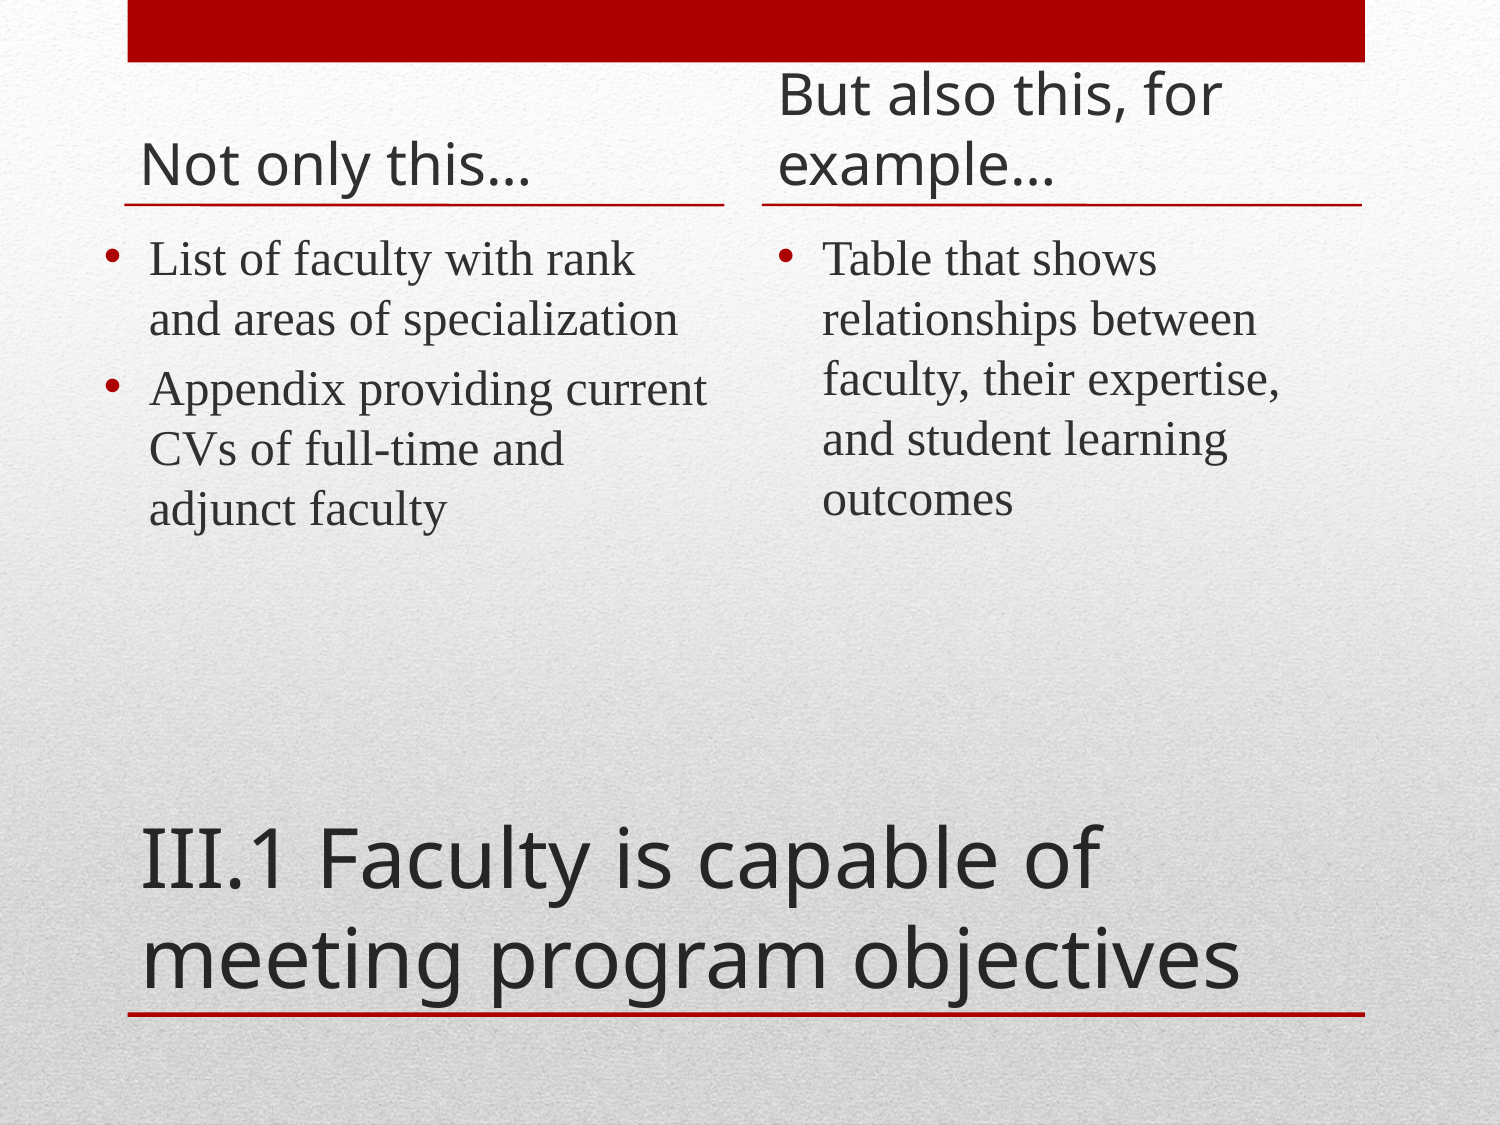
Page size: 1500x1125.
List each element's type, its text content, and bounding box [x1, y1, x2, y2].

list But also this, for example… [761, 99, 1443, 205]
list Not only this… [124, 99, 725, 205]
list Table that shows relationships between faculty, their expertise, and student learning outcomes [761, 218, 1362, 718]
list List of faculty with rank and areas of specialization Appendix providing current CVs of full-time and adjunct faculty [88, 218, 725, 610]
title III.1 Faculty is capable of meeting program objectives [125, 750, 1443, 1013]
